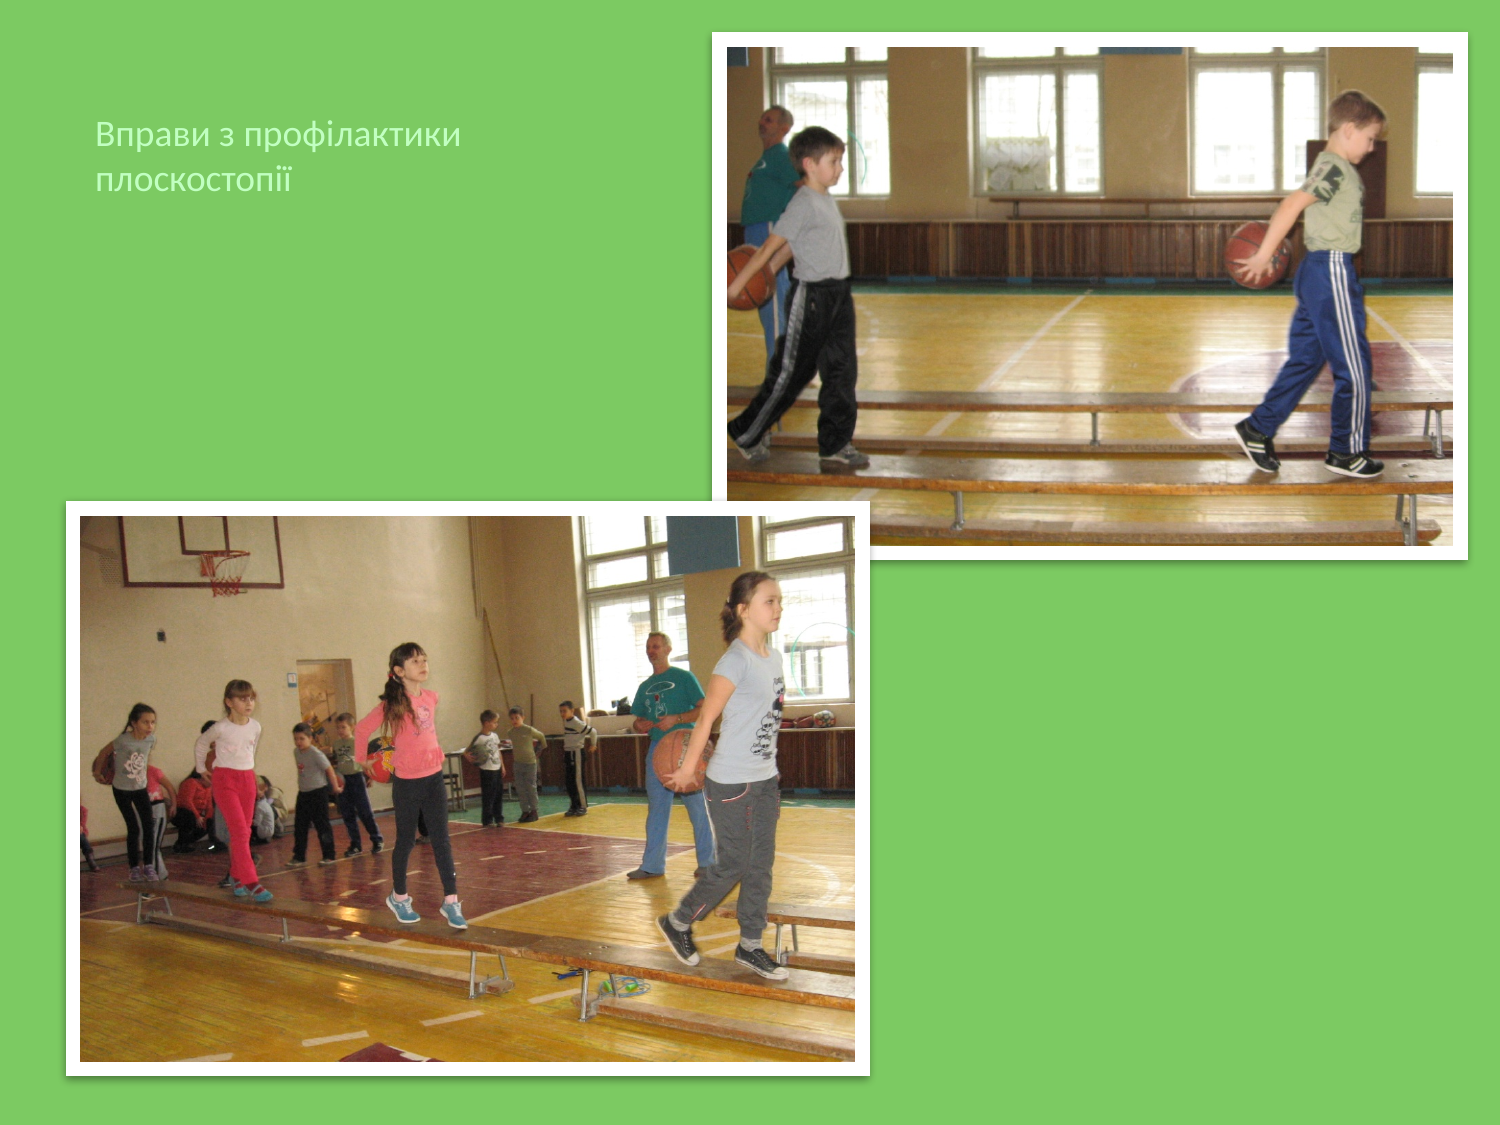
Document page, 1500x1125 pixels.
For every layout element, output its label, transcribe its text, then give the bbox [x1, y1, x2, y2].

picture [79, 46, 1454, 1062]
text_box Вправи з профілактики плоскостопії [80, 101, 656, 207]
